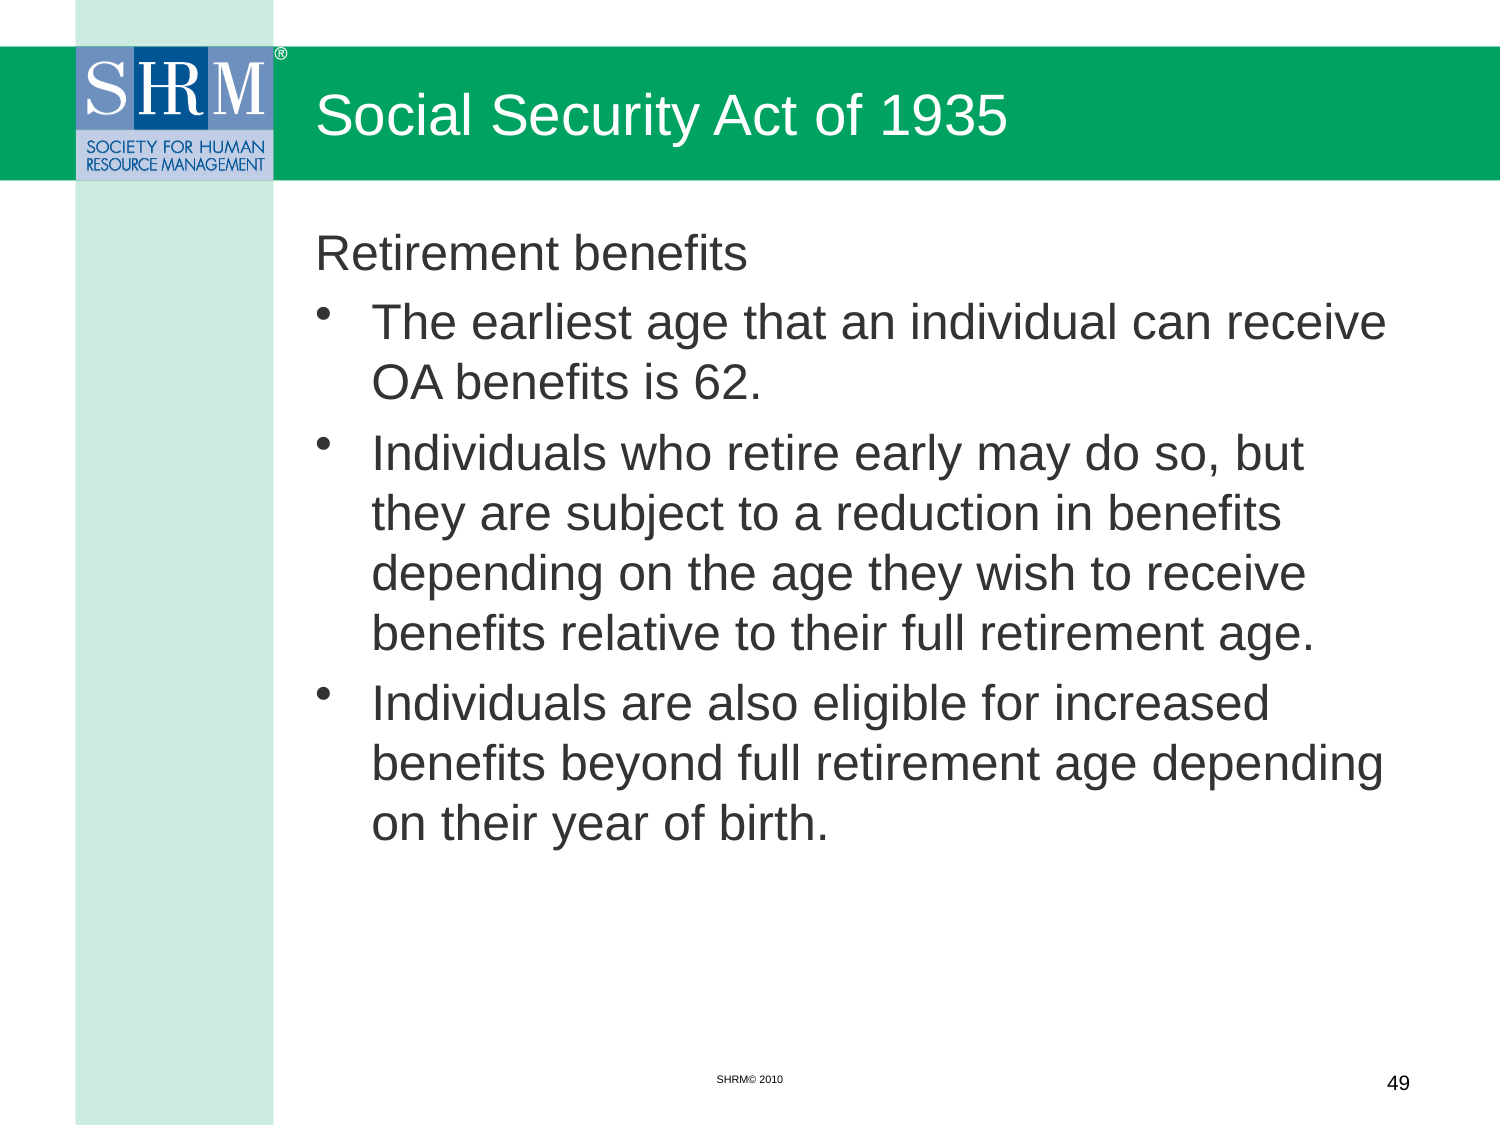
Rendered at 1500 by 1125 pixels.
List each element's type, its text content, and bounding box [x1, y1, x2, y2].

slide_number 49 [1074, 1062, 1426, 1103]
title Social Security Act of 1935 [299, 74, 1426, 151]
list Retirement benefits The earliest age that an individual can receive OA benefits is 62. Individuals who retire early may do so, but they are subject to a reduction in benefits depending on the age they wish to receive benefits relative to their full retirement age. Individuals are also eligible for increased benefits beyond full retirement age depending on their year of birth. [299, 212, 1426, 1006]
footer SHRM© 2010 [512, 1062, 988, 1103]
picture [0, 0, 1500, 1125]
